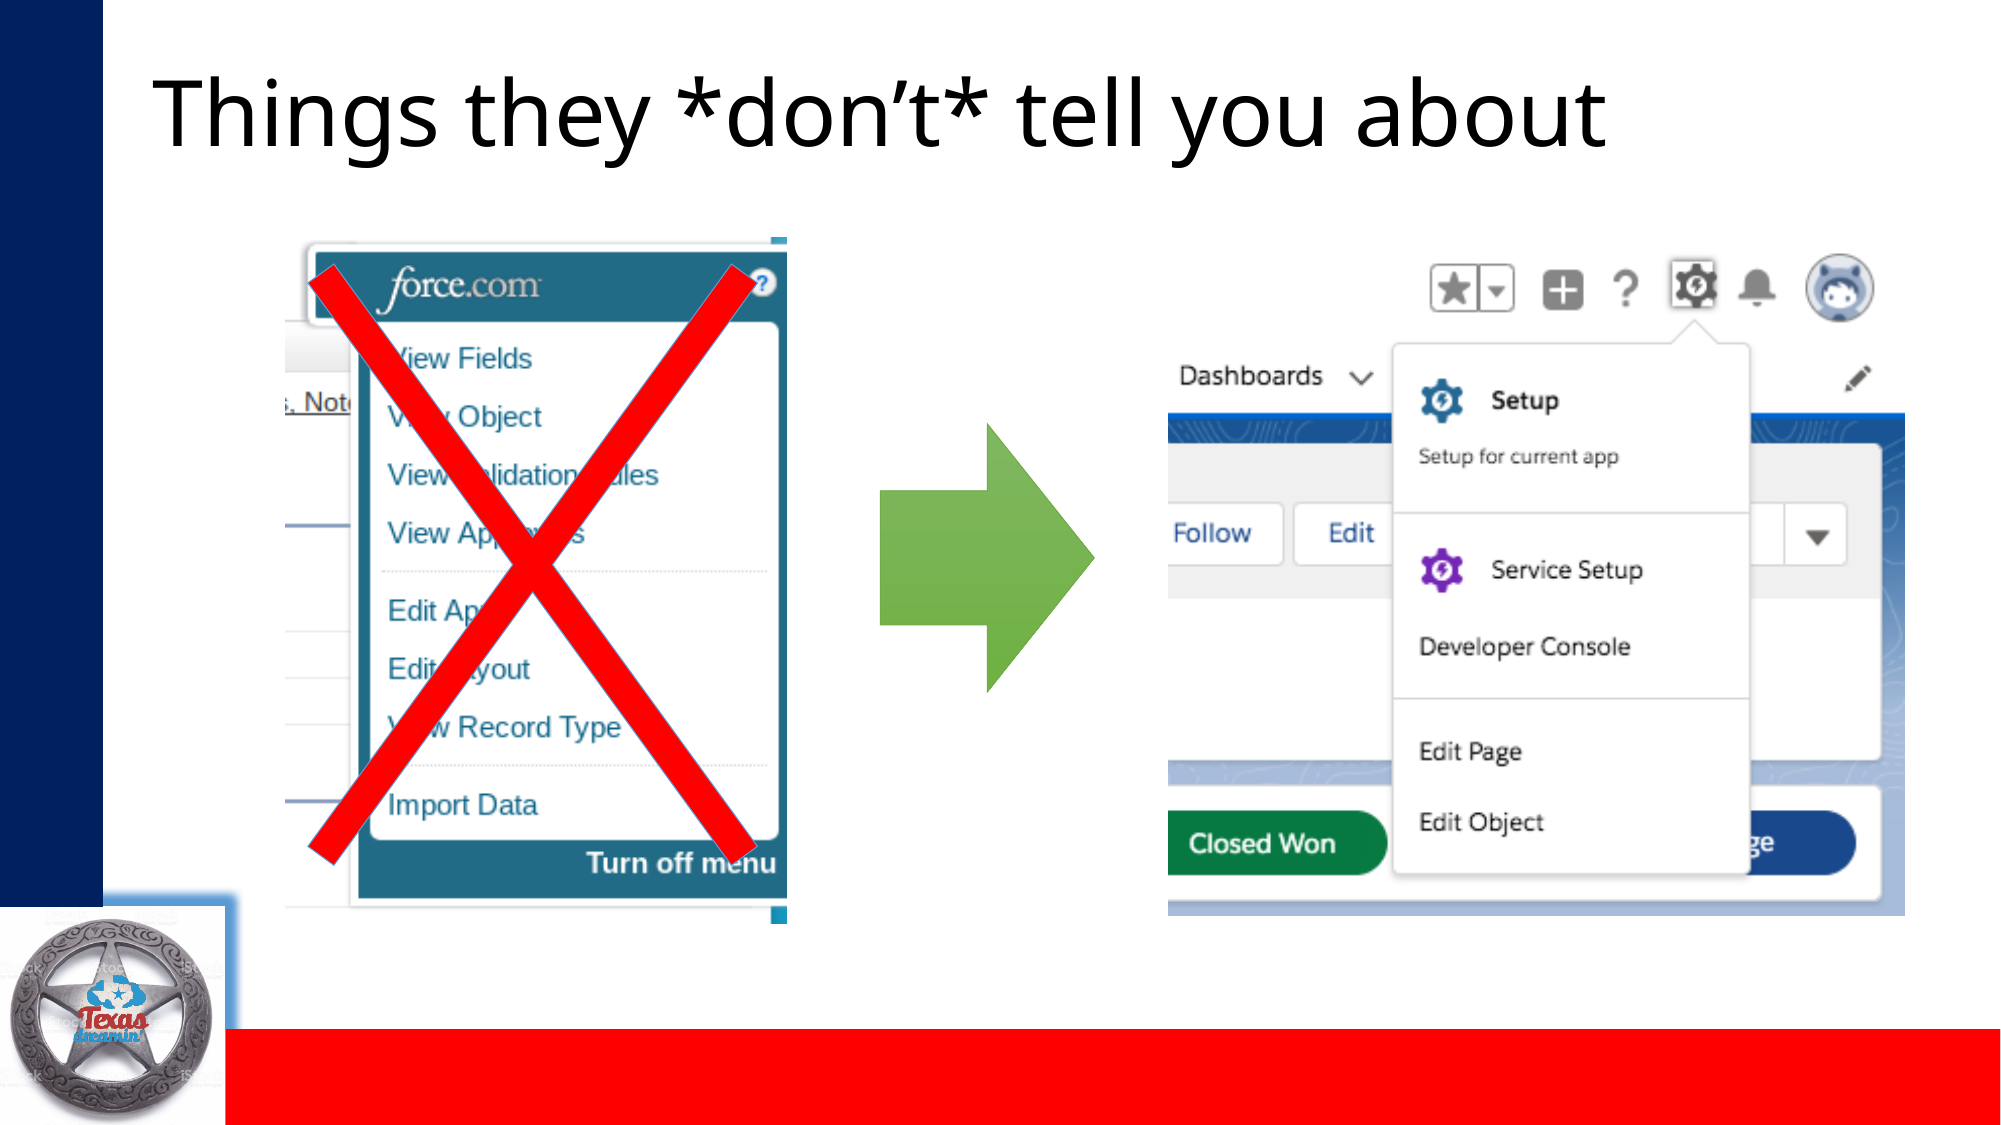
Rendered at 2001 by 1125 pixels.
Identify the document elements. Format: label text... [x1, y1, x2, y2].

text_box [879, 422, 1095, 694]
picture [285, 237, 787, 924]
picture [0, 906, 225, 1125]
title Things they *don’t* tell you about [137, 59, 1863, 278]
picture [1168, 242, 1905, 916]
